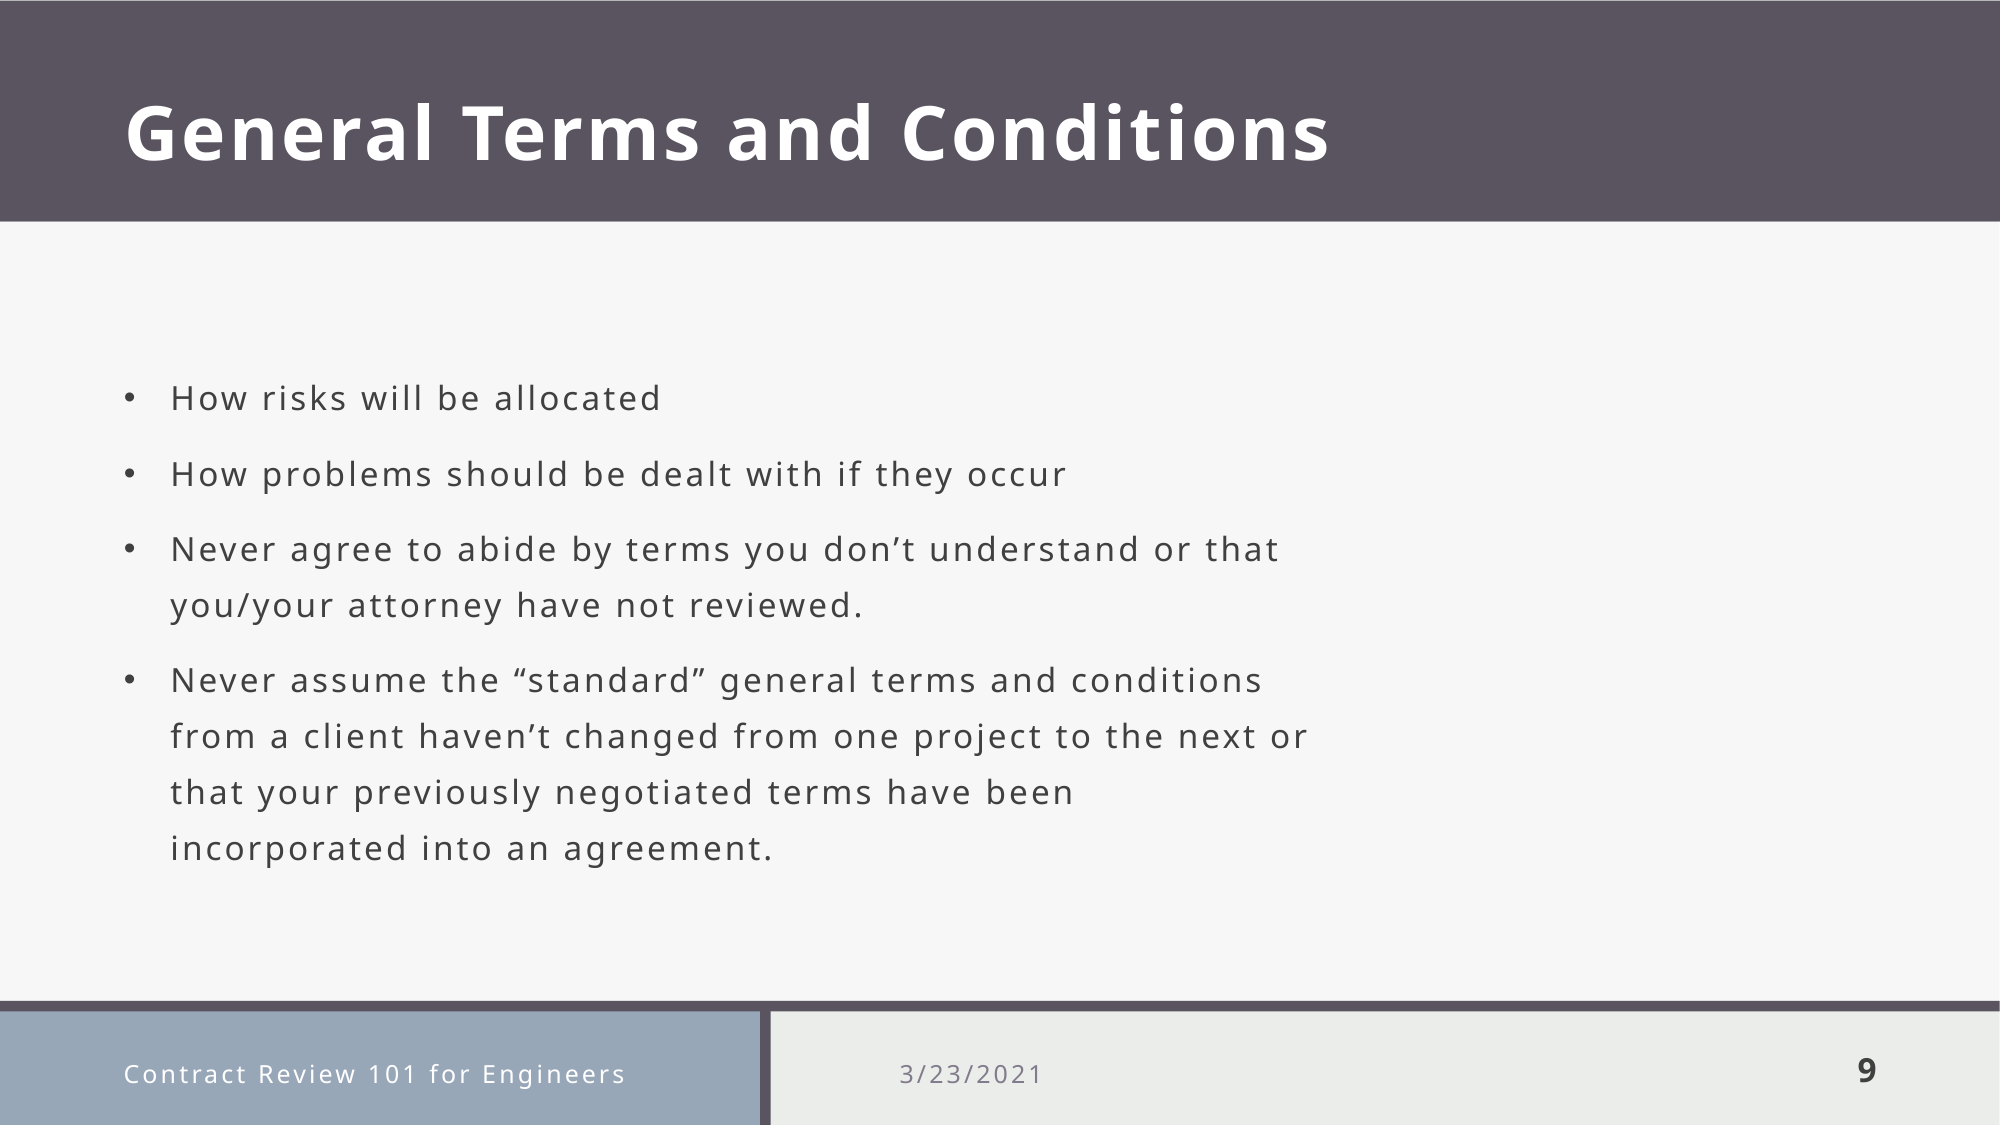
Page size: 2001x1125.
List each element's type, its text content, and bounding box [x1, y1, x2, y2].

title General Terms and Conditions [106, 29, 1895, 184]
footer Contract Review 101 for Engineers [105, 1035, 691, 1110]
list How risks will be allocated How problems should be dealt with if they occur Never agree to abide by terms you don’t understand or that you/your attorney have not reviewed. Never assume the “standard” general terms and conditions from a client haven’t changed from one project to the next or that your previously negotiated terms have been incorporated into an agreement. [105, 343, 1335, 941]
slide_number 9 [1733, 1035, 1895, 1110]
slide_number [881, 1035, 1442, 1110]
